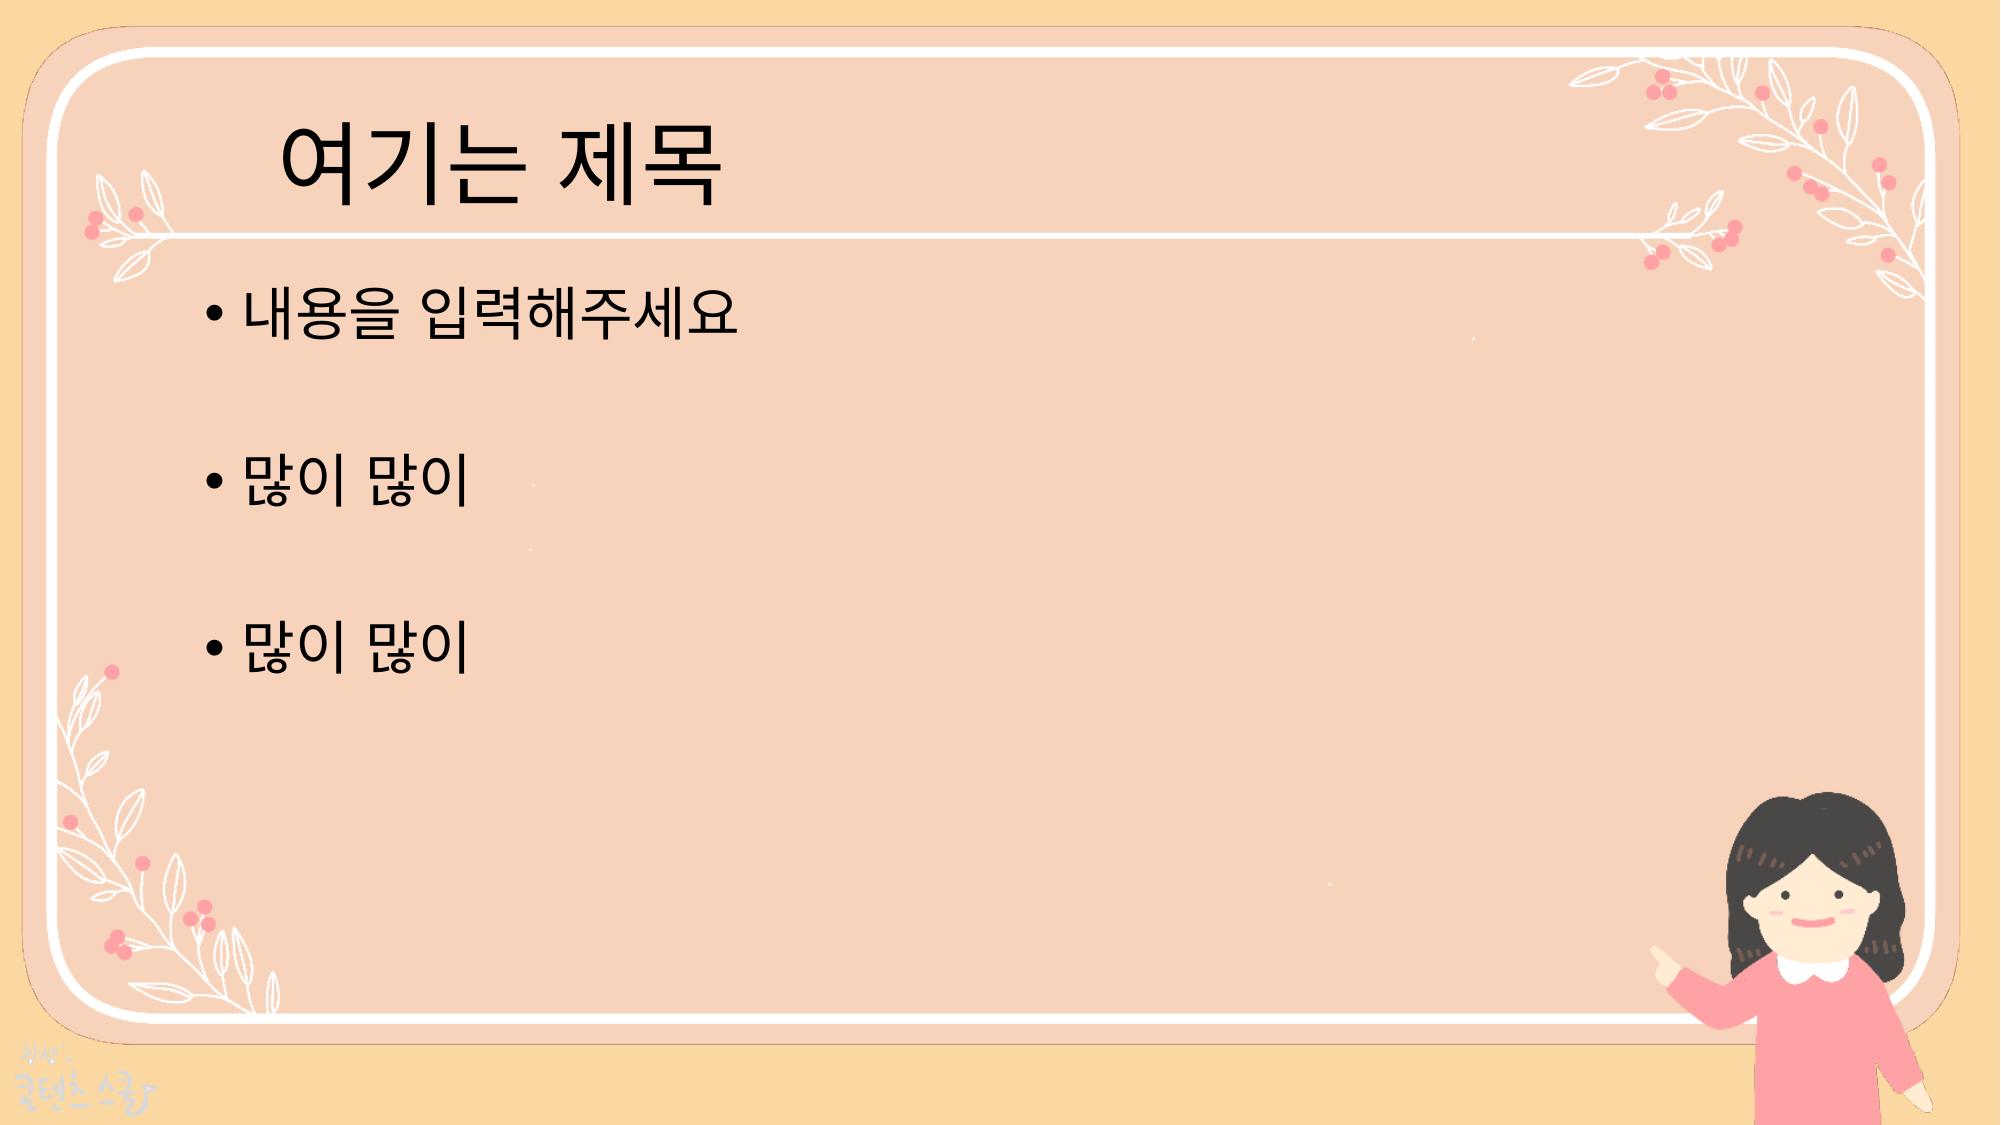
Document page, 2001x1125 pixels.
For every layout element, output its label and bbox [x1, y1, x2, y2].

list [0, 0, 2000, 1125]
